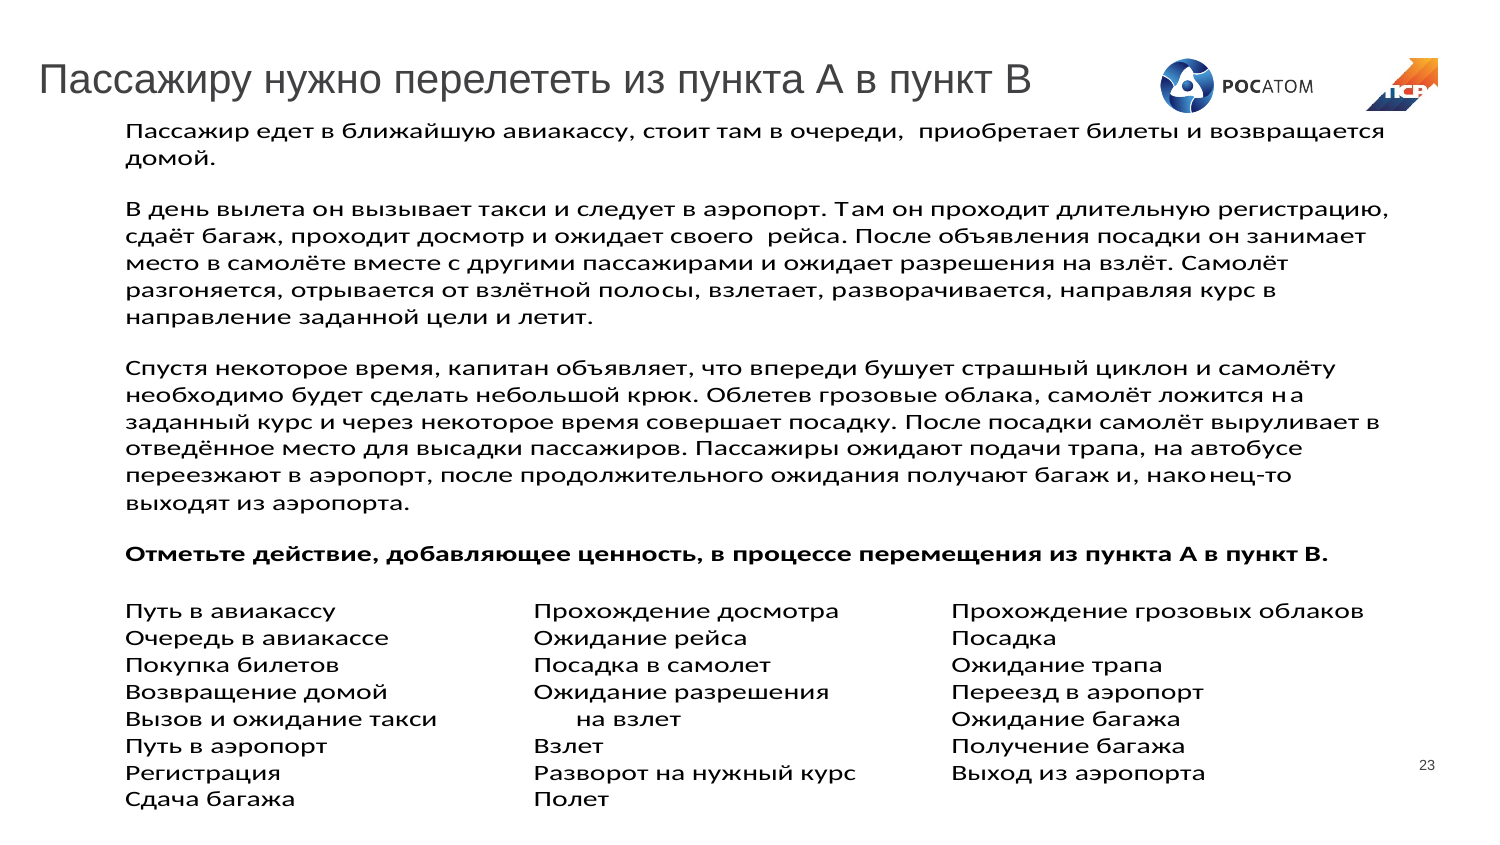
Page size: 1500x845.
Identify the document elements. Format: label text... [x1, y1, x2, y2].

text_box Пассажиру нужно перелететь из пункта А в пункт В [38, 31, 1251, 123]
picture [98, 58, 1438, 824]
